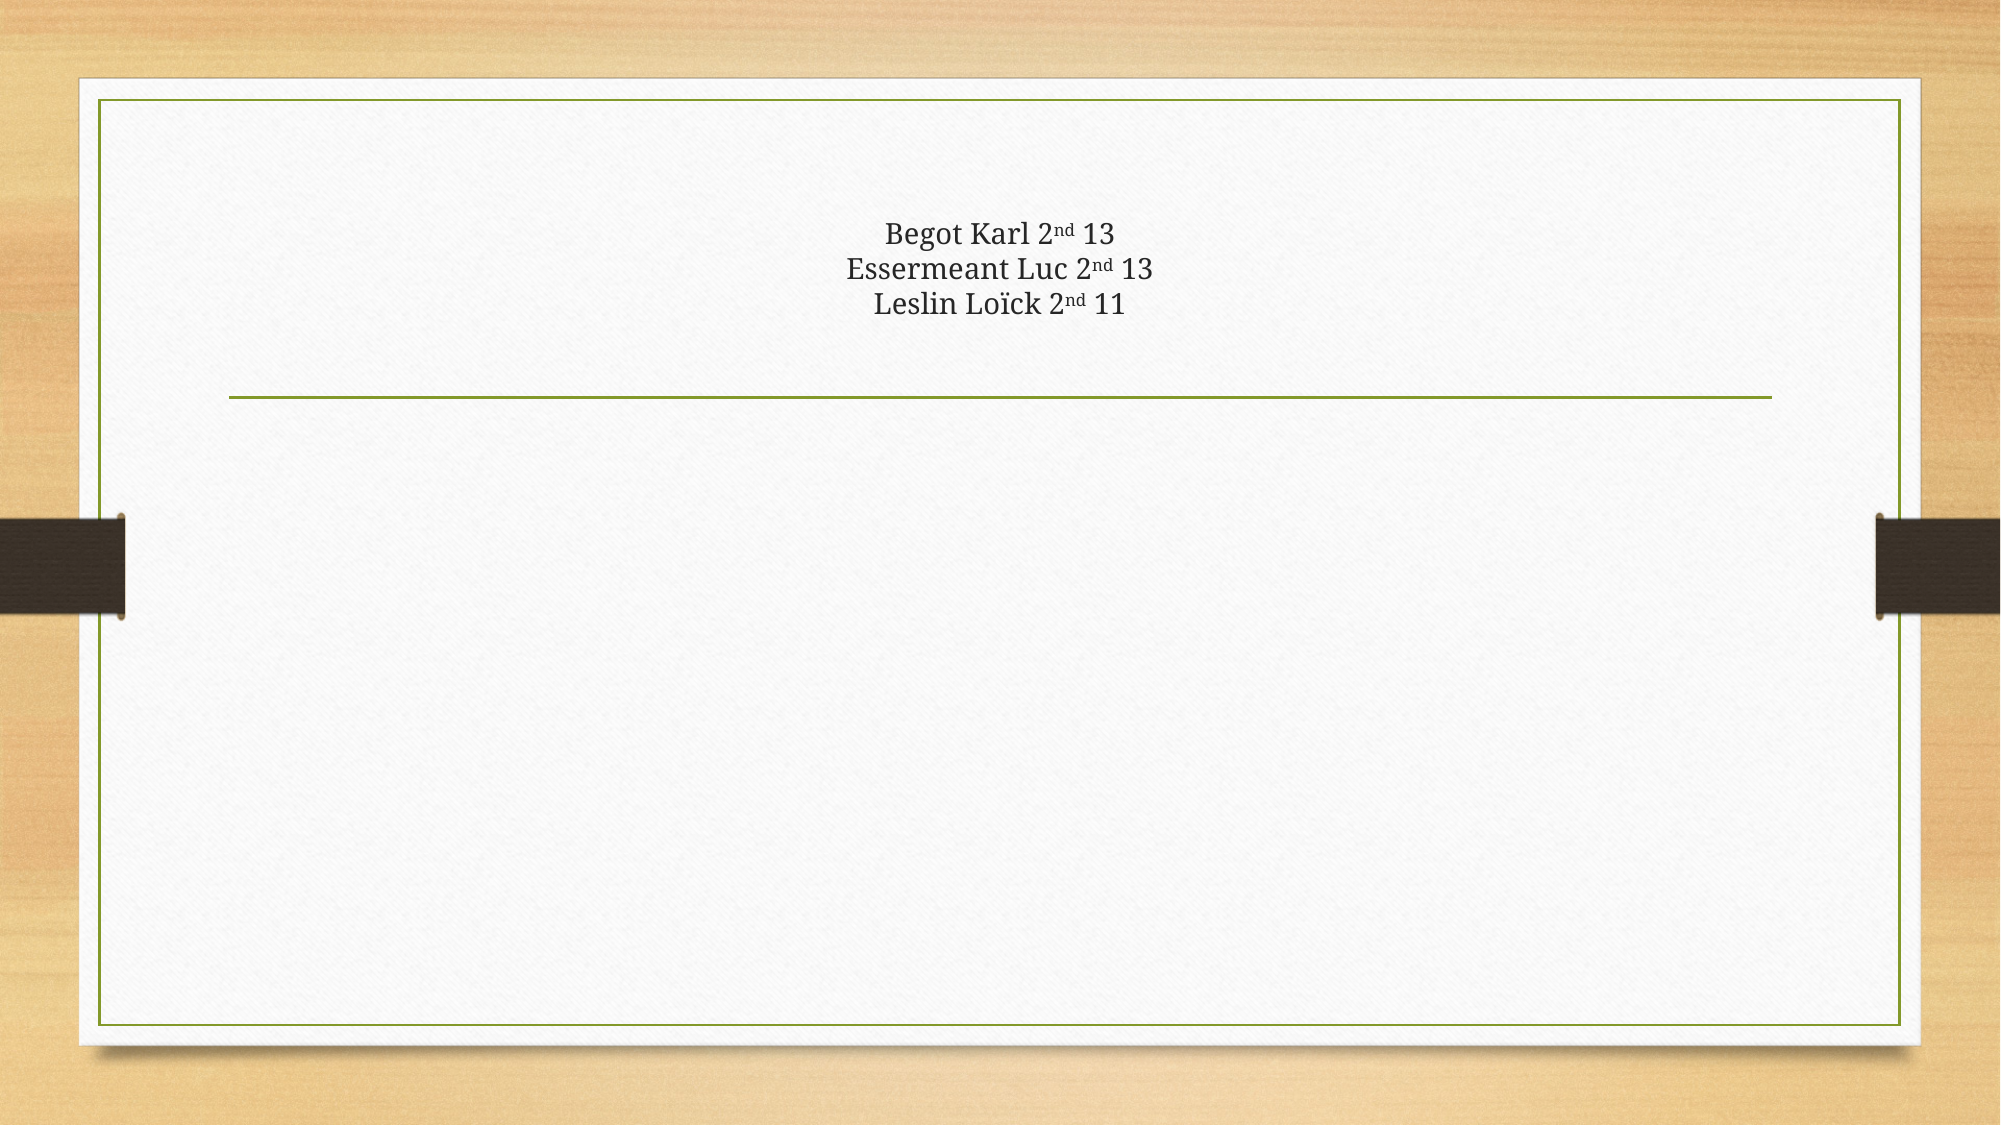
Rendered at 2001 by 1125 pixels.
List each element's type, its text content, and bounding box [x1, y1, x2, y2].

title Begot Karl 2nd 13 Essermeant Luc 2nd 13 Leslin Loïck 2nd 11 [212, 161, 1788, 375]
picture [0, 0, 2001, 1125]
